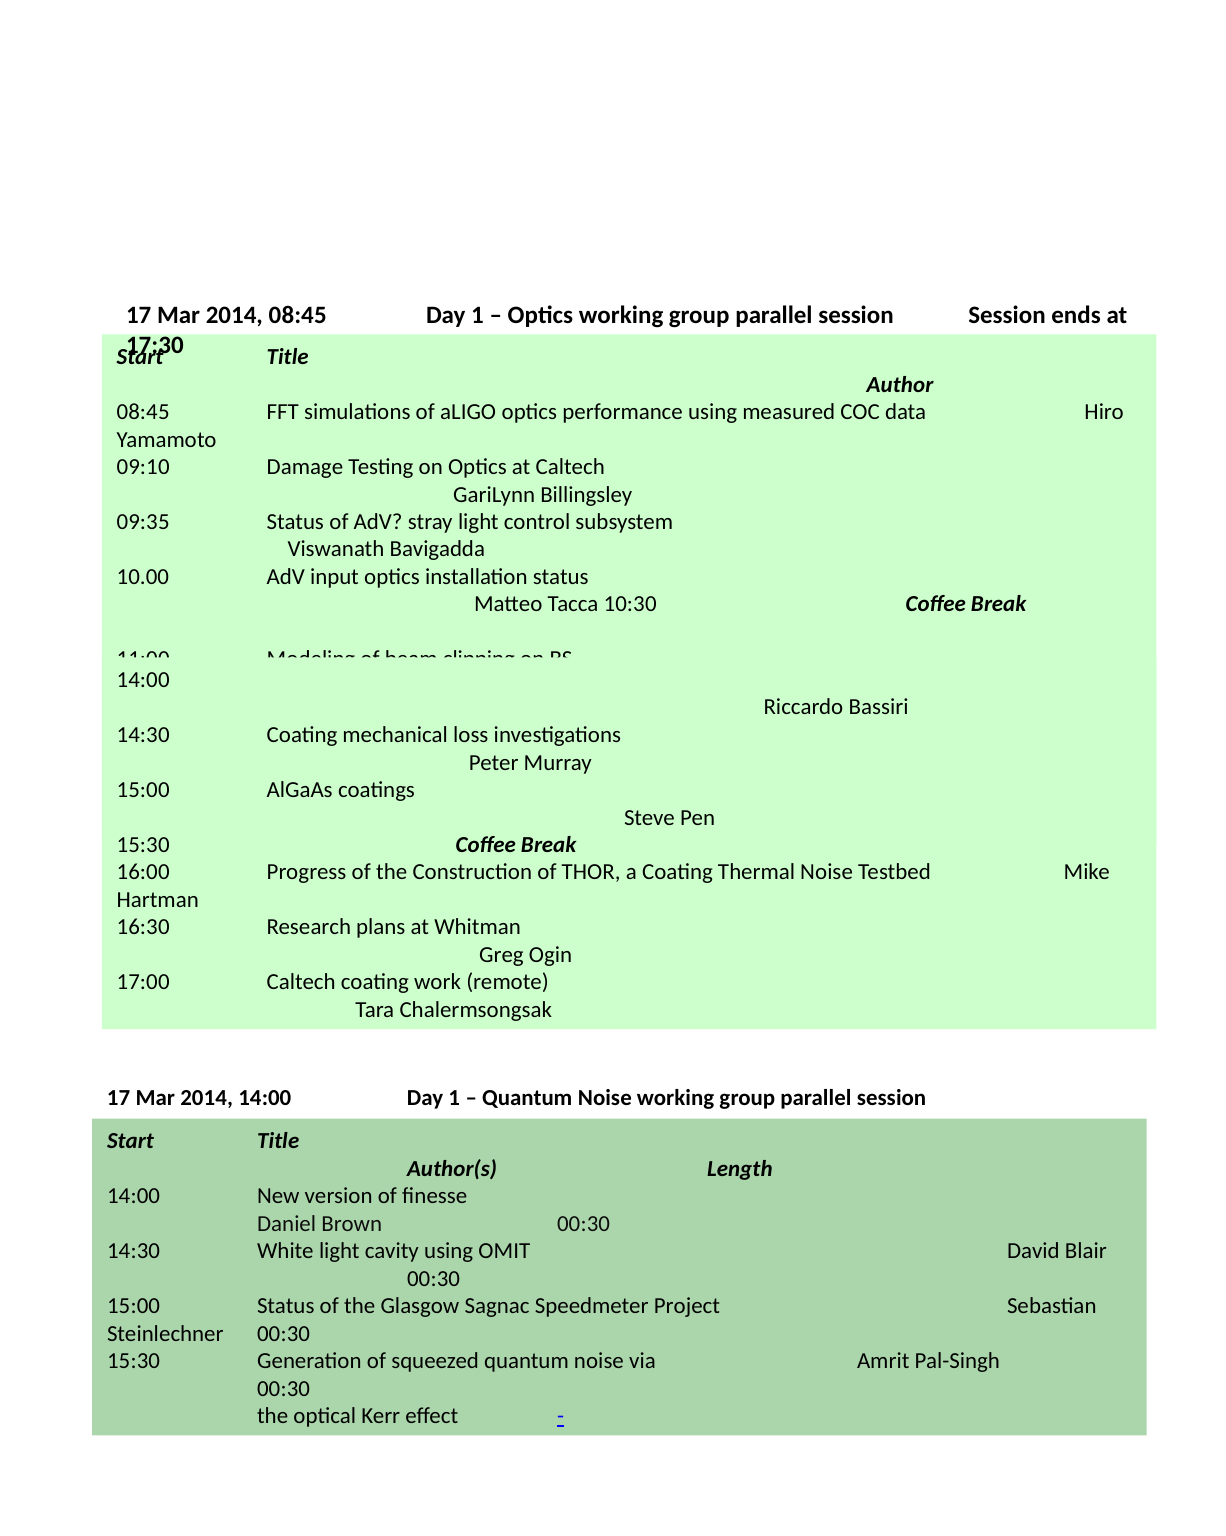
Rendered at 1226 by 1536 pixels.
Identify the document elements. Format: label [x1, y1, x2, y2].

text_box [101, 290, 1184, 868]
text_box [91, 1074, 1147, 1301]
